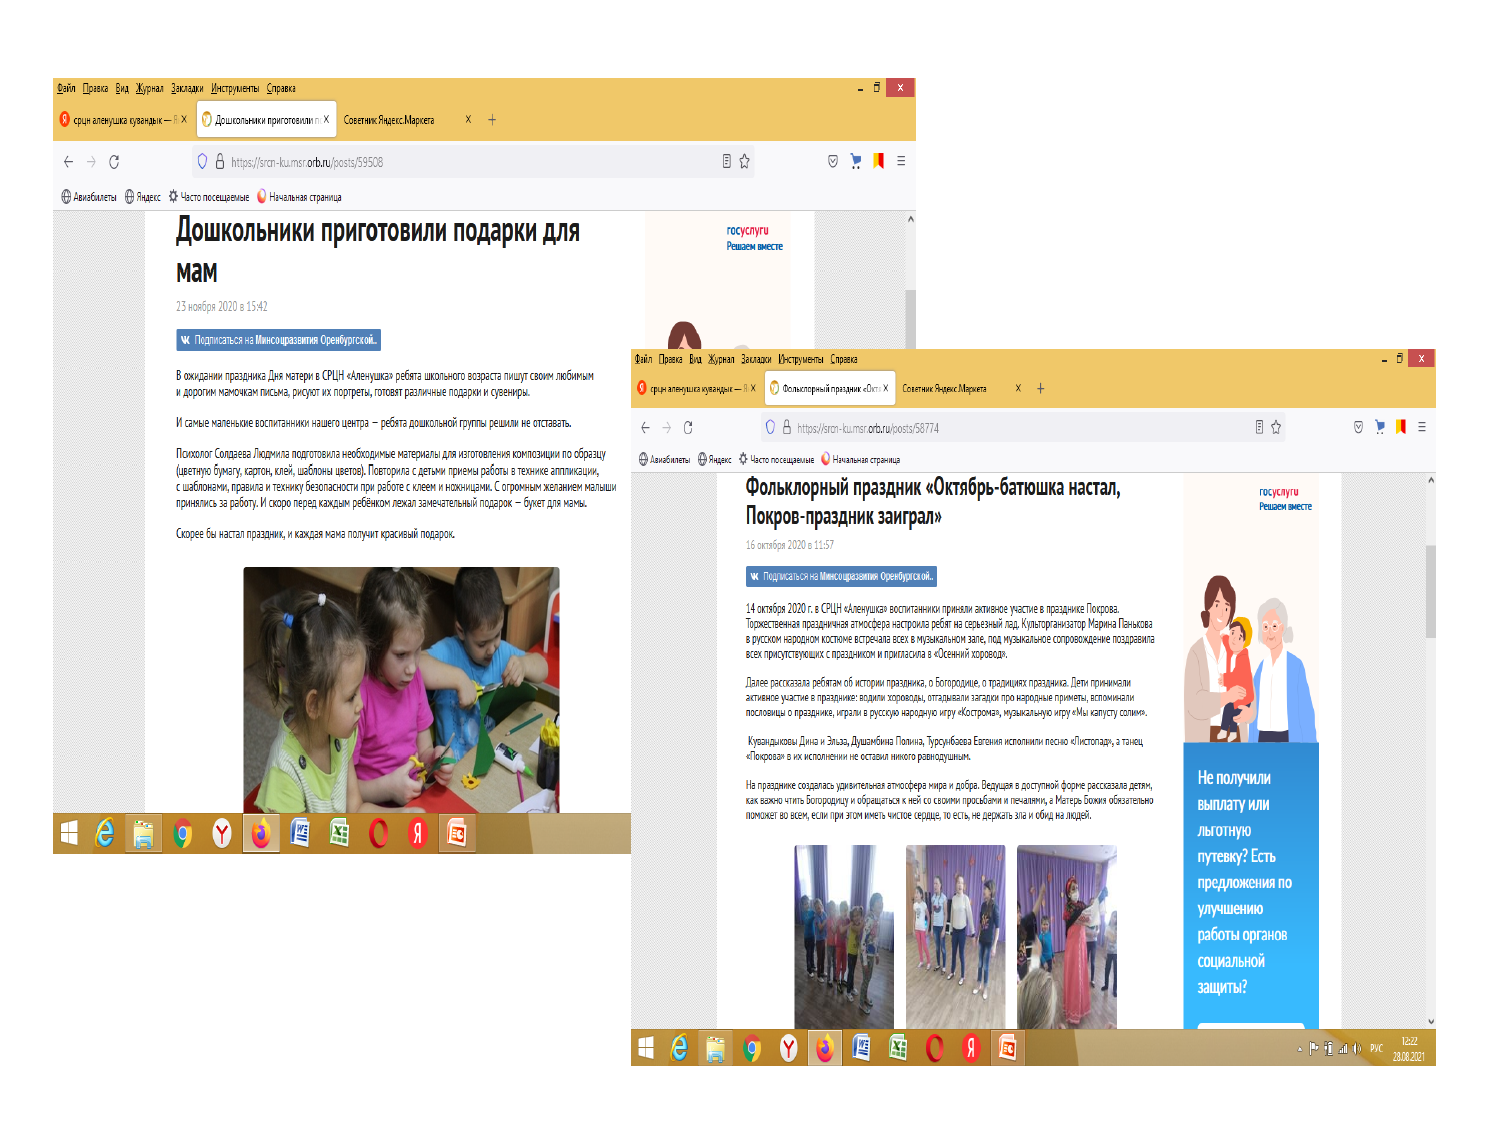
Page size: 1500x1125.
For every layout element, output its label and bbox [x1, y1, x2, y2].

picture [52, 77, 1436, 1067]
